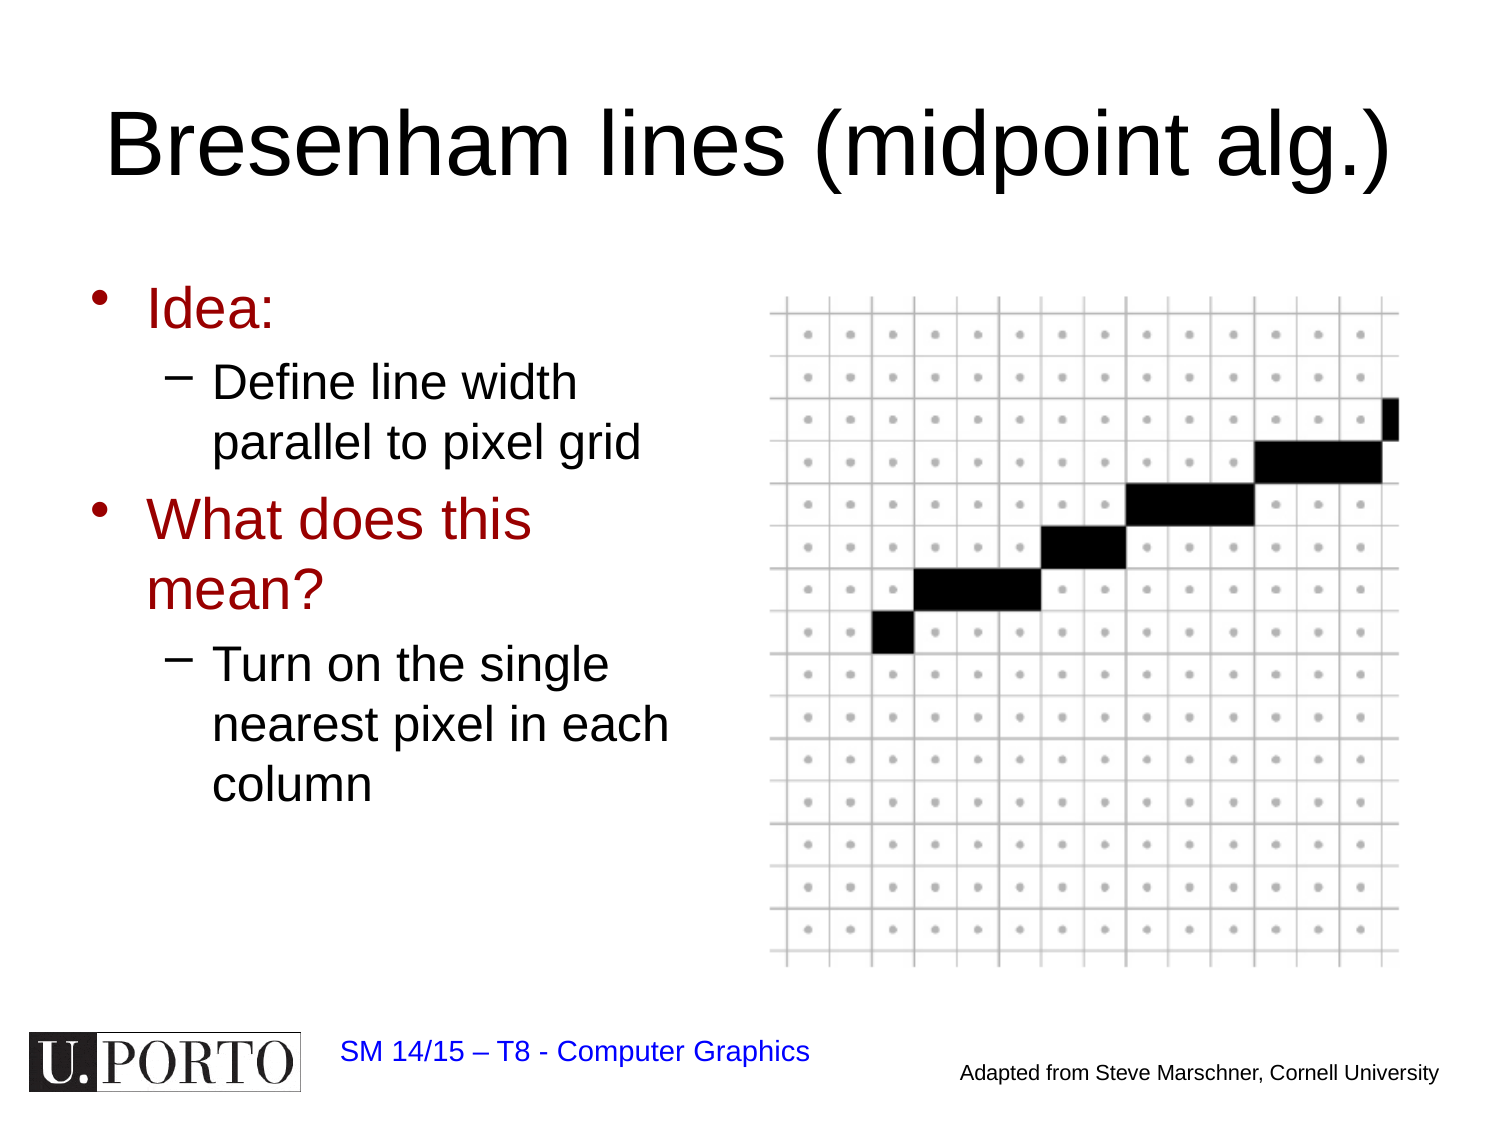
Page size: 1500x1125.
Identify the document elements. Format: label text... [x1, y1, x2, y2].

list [762, 287, 1426, 980]
footer SM 14/15 – T8 - Computer Graphics [324, 1024, 1306, 1103]
title Bresenham lines (midpoint alg.) [75, 45, 1425, 233]
list Idea: Define line width parallel to pixel grid What does this mean? Turn on the single nearest pixel in each column [75, 262, 738, 1005]
picture [29, 1032, 301, 1092]
text_box Adapted from Steve Marschner, Cornell University [944, 1050, 1456, 1092]
